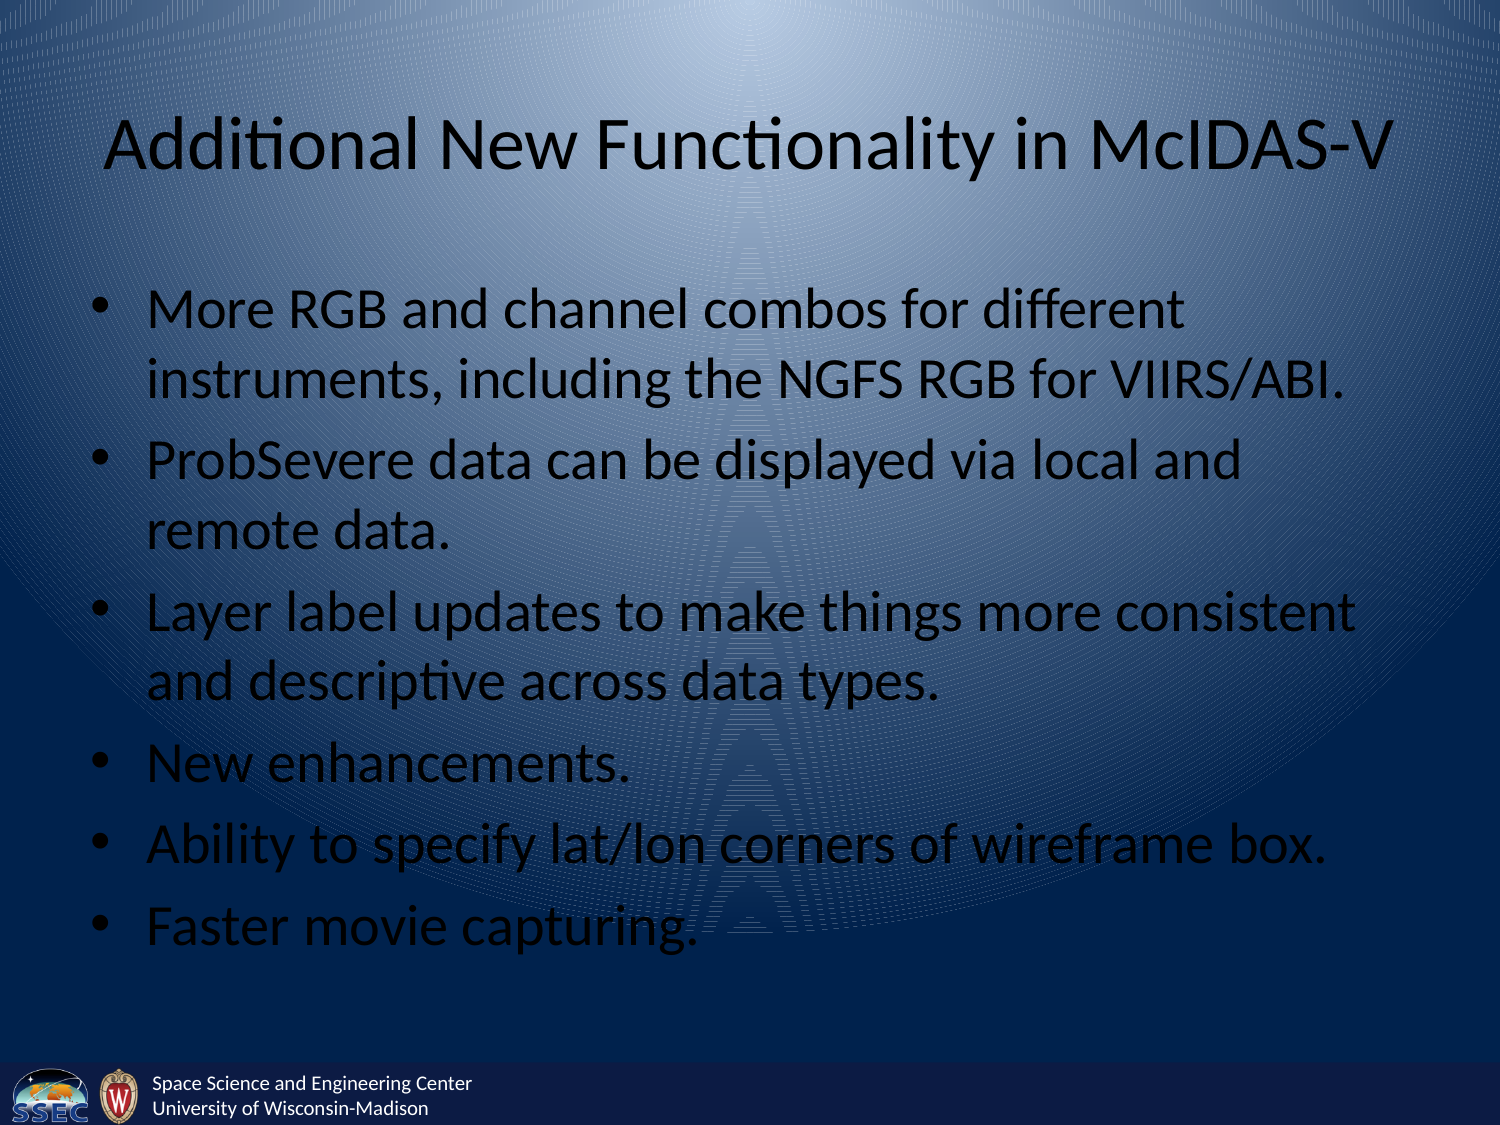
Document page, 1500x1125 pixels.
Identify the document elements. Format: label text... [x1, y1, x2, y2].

picture [12, 1067, 88, 1123]
list More RGB and channel combos for different instruments, including the NGFS RGB for VIIRS/ABI. ProbSevere data can be displayed via local and remote data. Layer label updates to make things more consistent and descriptive across data types. New enhancements. Ability to specify lat/lon corners of wireframe box. Faster movie capturing. [75, 262, 1425, 1005]
picture [99, 1068, 138, 1125]
title Additional New Functionality in McIDAS-V [75, 45, 1425, 233]
